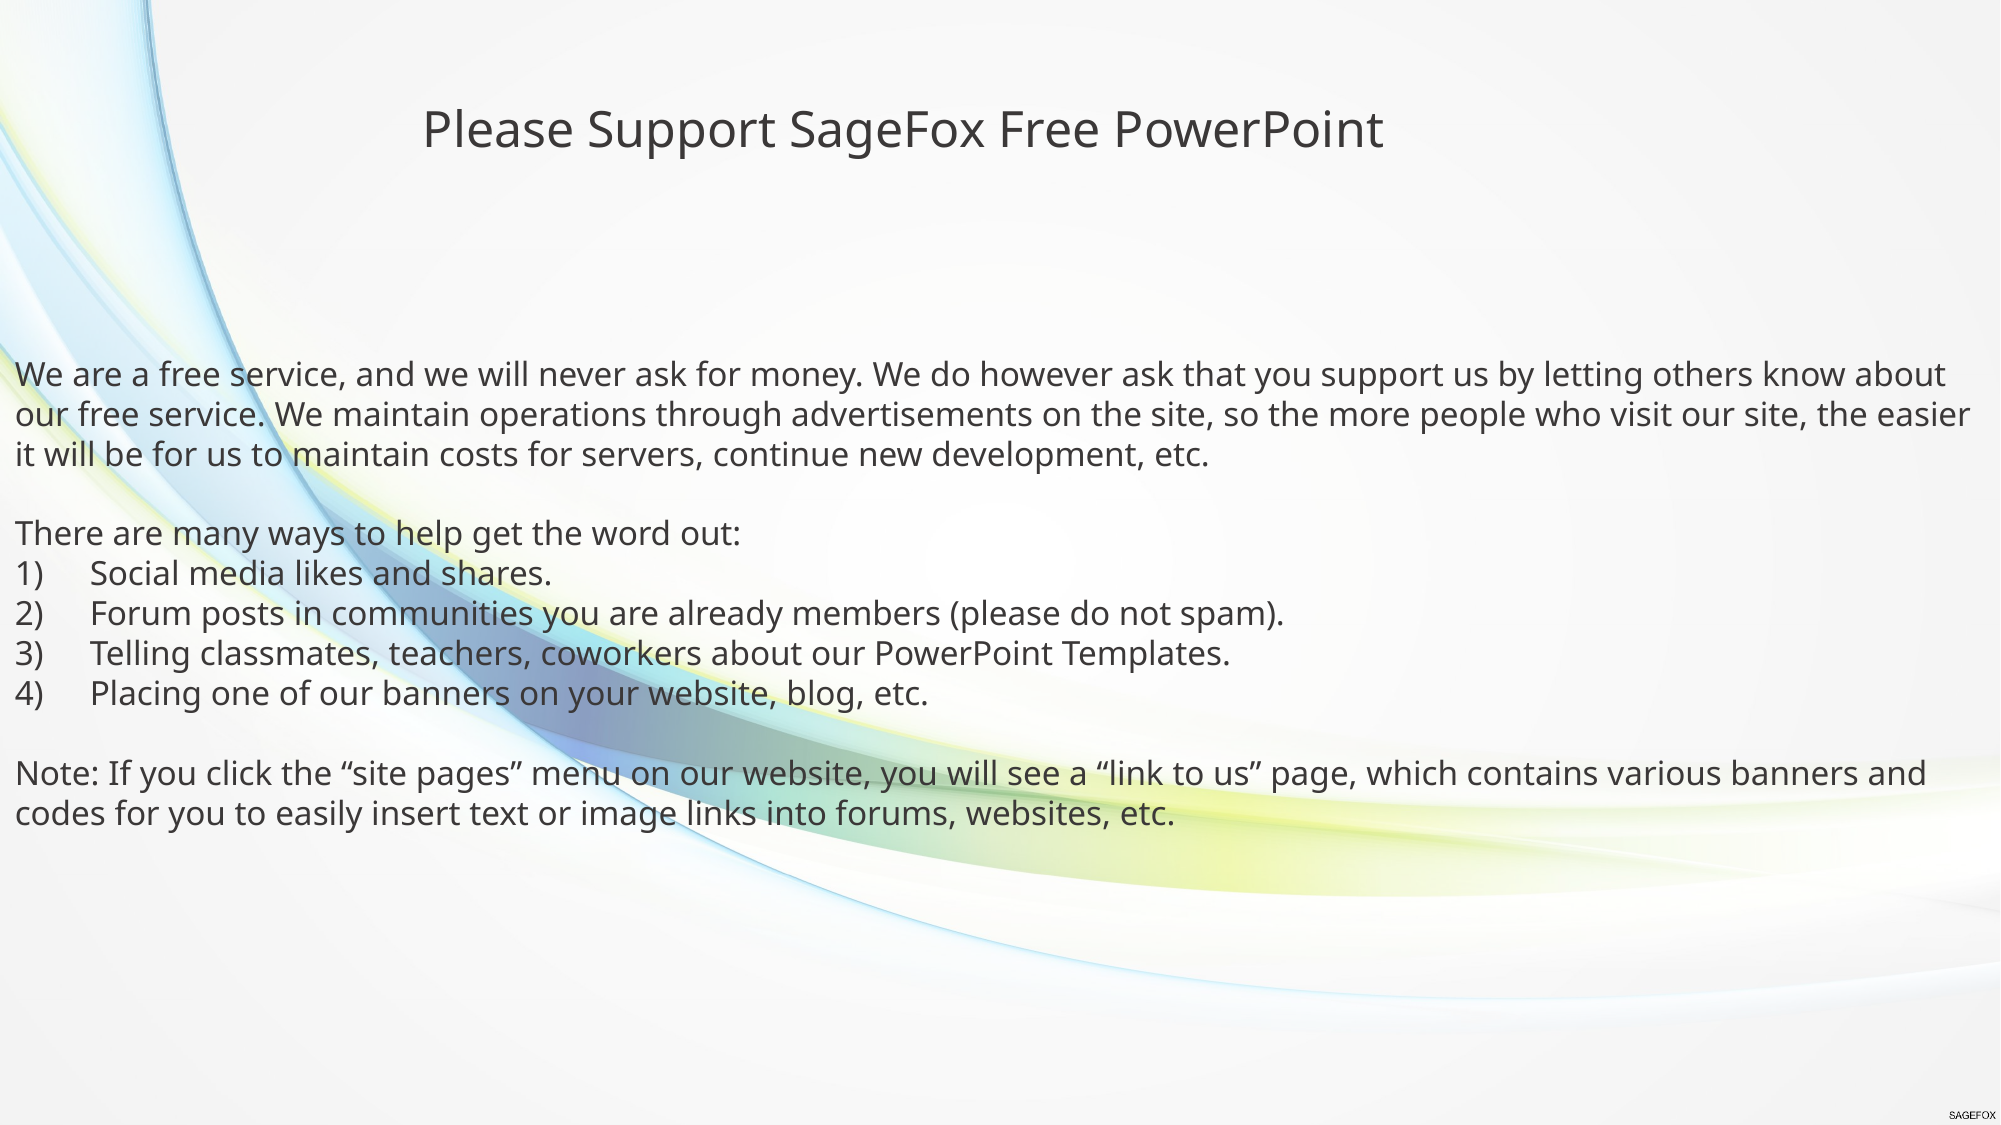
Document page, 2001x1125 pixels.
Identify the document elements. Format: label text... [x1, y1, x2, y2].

text_box We are a free service, and we will never ask for money. We do however ask that you support us by letting others know about our free service. We maintain operations through advertisements on the site, so the more people who visit our site, the easier it will be for us to maintain costs for servers, continue new development, etc. There are many ways to help get the word out: Social media likes and shares. Forum posts in communities you are already members (please do not spam). Telling classmates, teachers, coworkers about our PowerPoint Templates. Placing one of our banners on your website, blog, etc. Note: If you click the “site pages” menu on our website, you will see a “link to us” page, which contains various banners and codes for you to easily insert text or image links into forums, websites, etc. [0, 0, 2000, 1125]
title Please Support SageFox Free PowerPoint [363, 72, 1444, 190]
